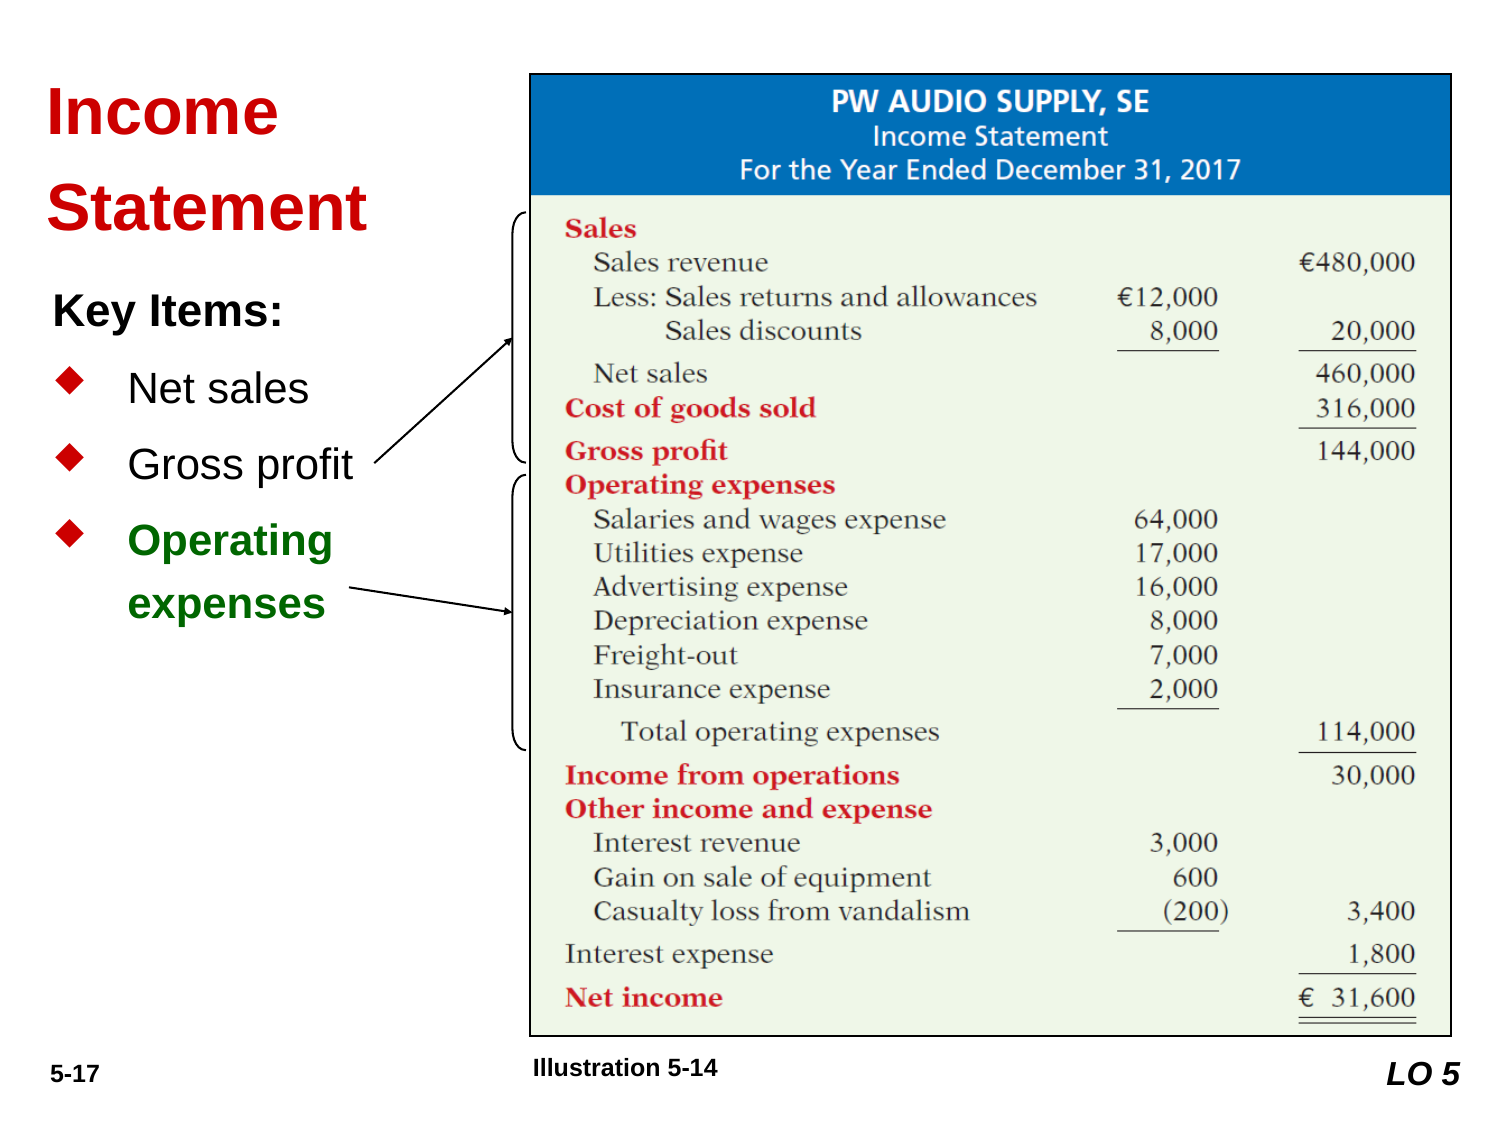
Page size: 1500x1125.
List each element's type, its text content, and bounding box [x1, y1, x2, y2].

text_box Illustration 5-14 [518, 1044, 756, 1089]
text_box [374, 337, 513, 463]
text_box Income Statement [31, 44, 432, 251]
text_box [349, 587, 513, 616]
text_box Key Items: Net sales Gross profit Operating expenses [37, 262, 500, 635]
text_box [512, 212, 525, 463]
text_box LO 5 [1350, 1044, 1475, 1100]
text_box [512, 474, 525, 751]
picture [530, 74, 1451, 1036]
